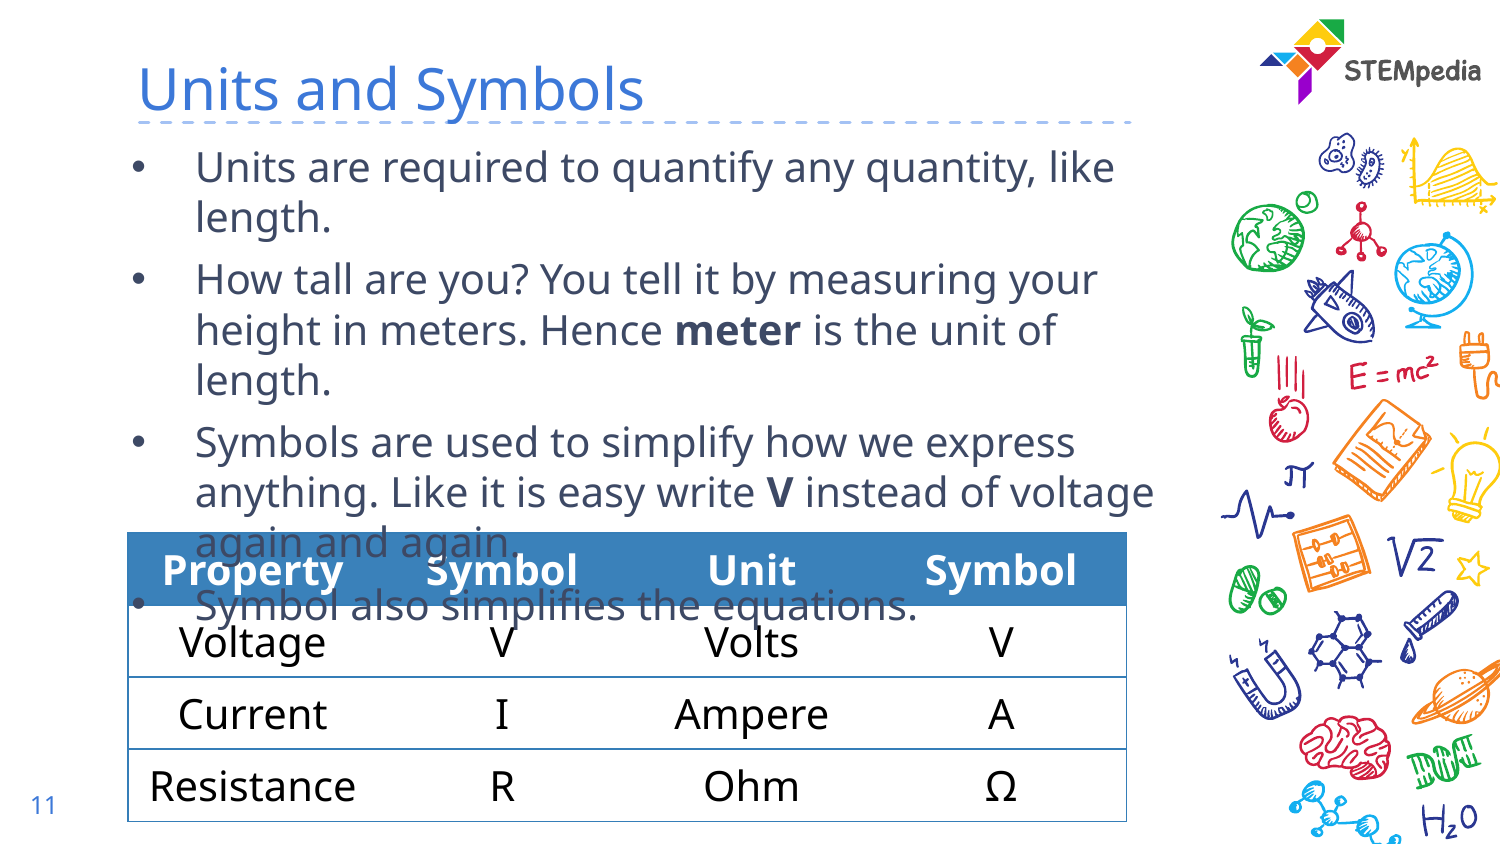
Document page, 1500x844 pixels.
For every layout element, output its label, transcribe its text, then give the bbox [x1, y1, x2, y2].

table_cell A [877, 718, 1126, 748]
table_cell R [377, 750, 627, 821]
slide_number 11 [14, 774, 105, 840]
table_cell Ω [877, 750, 1126, 821]
table_cell Resistance [129, 750, 377, 821]
title Units and Symbols [122, 36, 1130, 125]
table_cell Ampere [627, 718, 877, 748]
table_cell I [377, 718, 627, 748]
table_cell Ohm [627, 750, 877, 821]
list Units are required to quantify any quantity, like length. How tall are you? You tell it by measuring your height in meters. Hence meter is the unit of length. Symbols are used to simplify how we express anything. Like it is easy write V instead of voltage again and again. Symbol also simplifies the equations. [104, 125, 1215, 718]
table_cell Current [129, 718, 377, 748]
